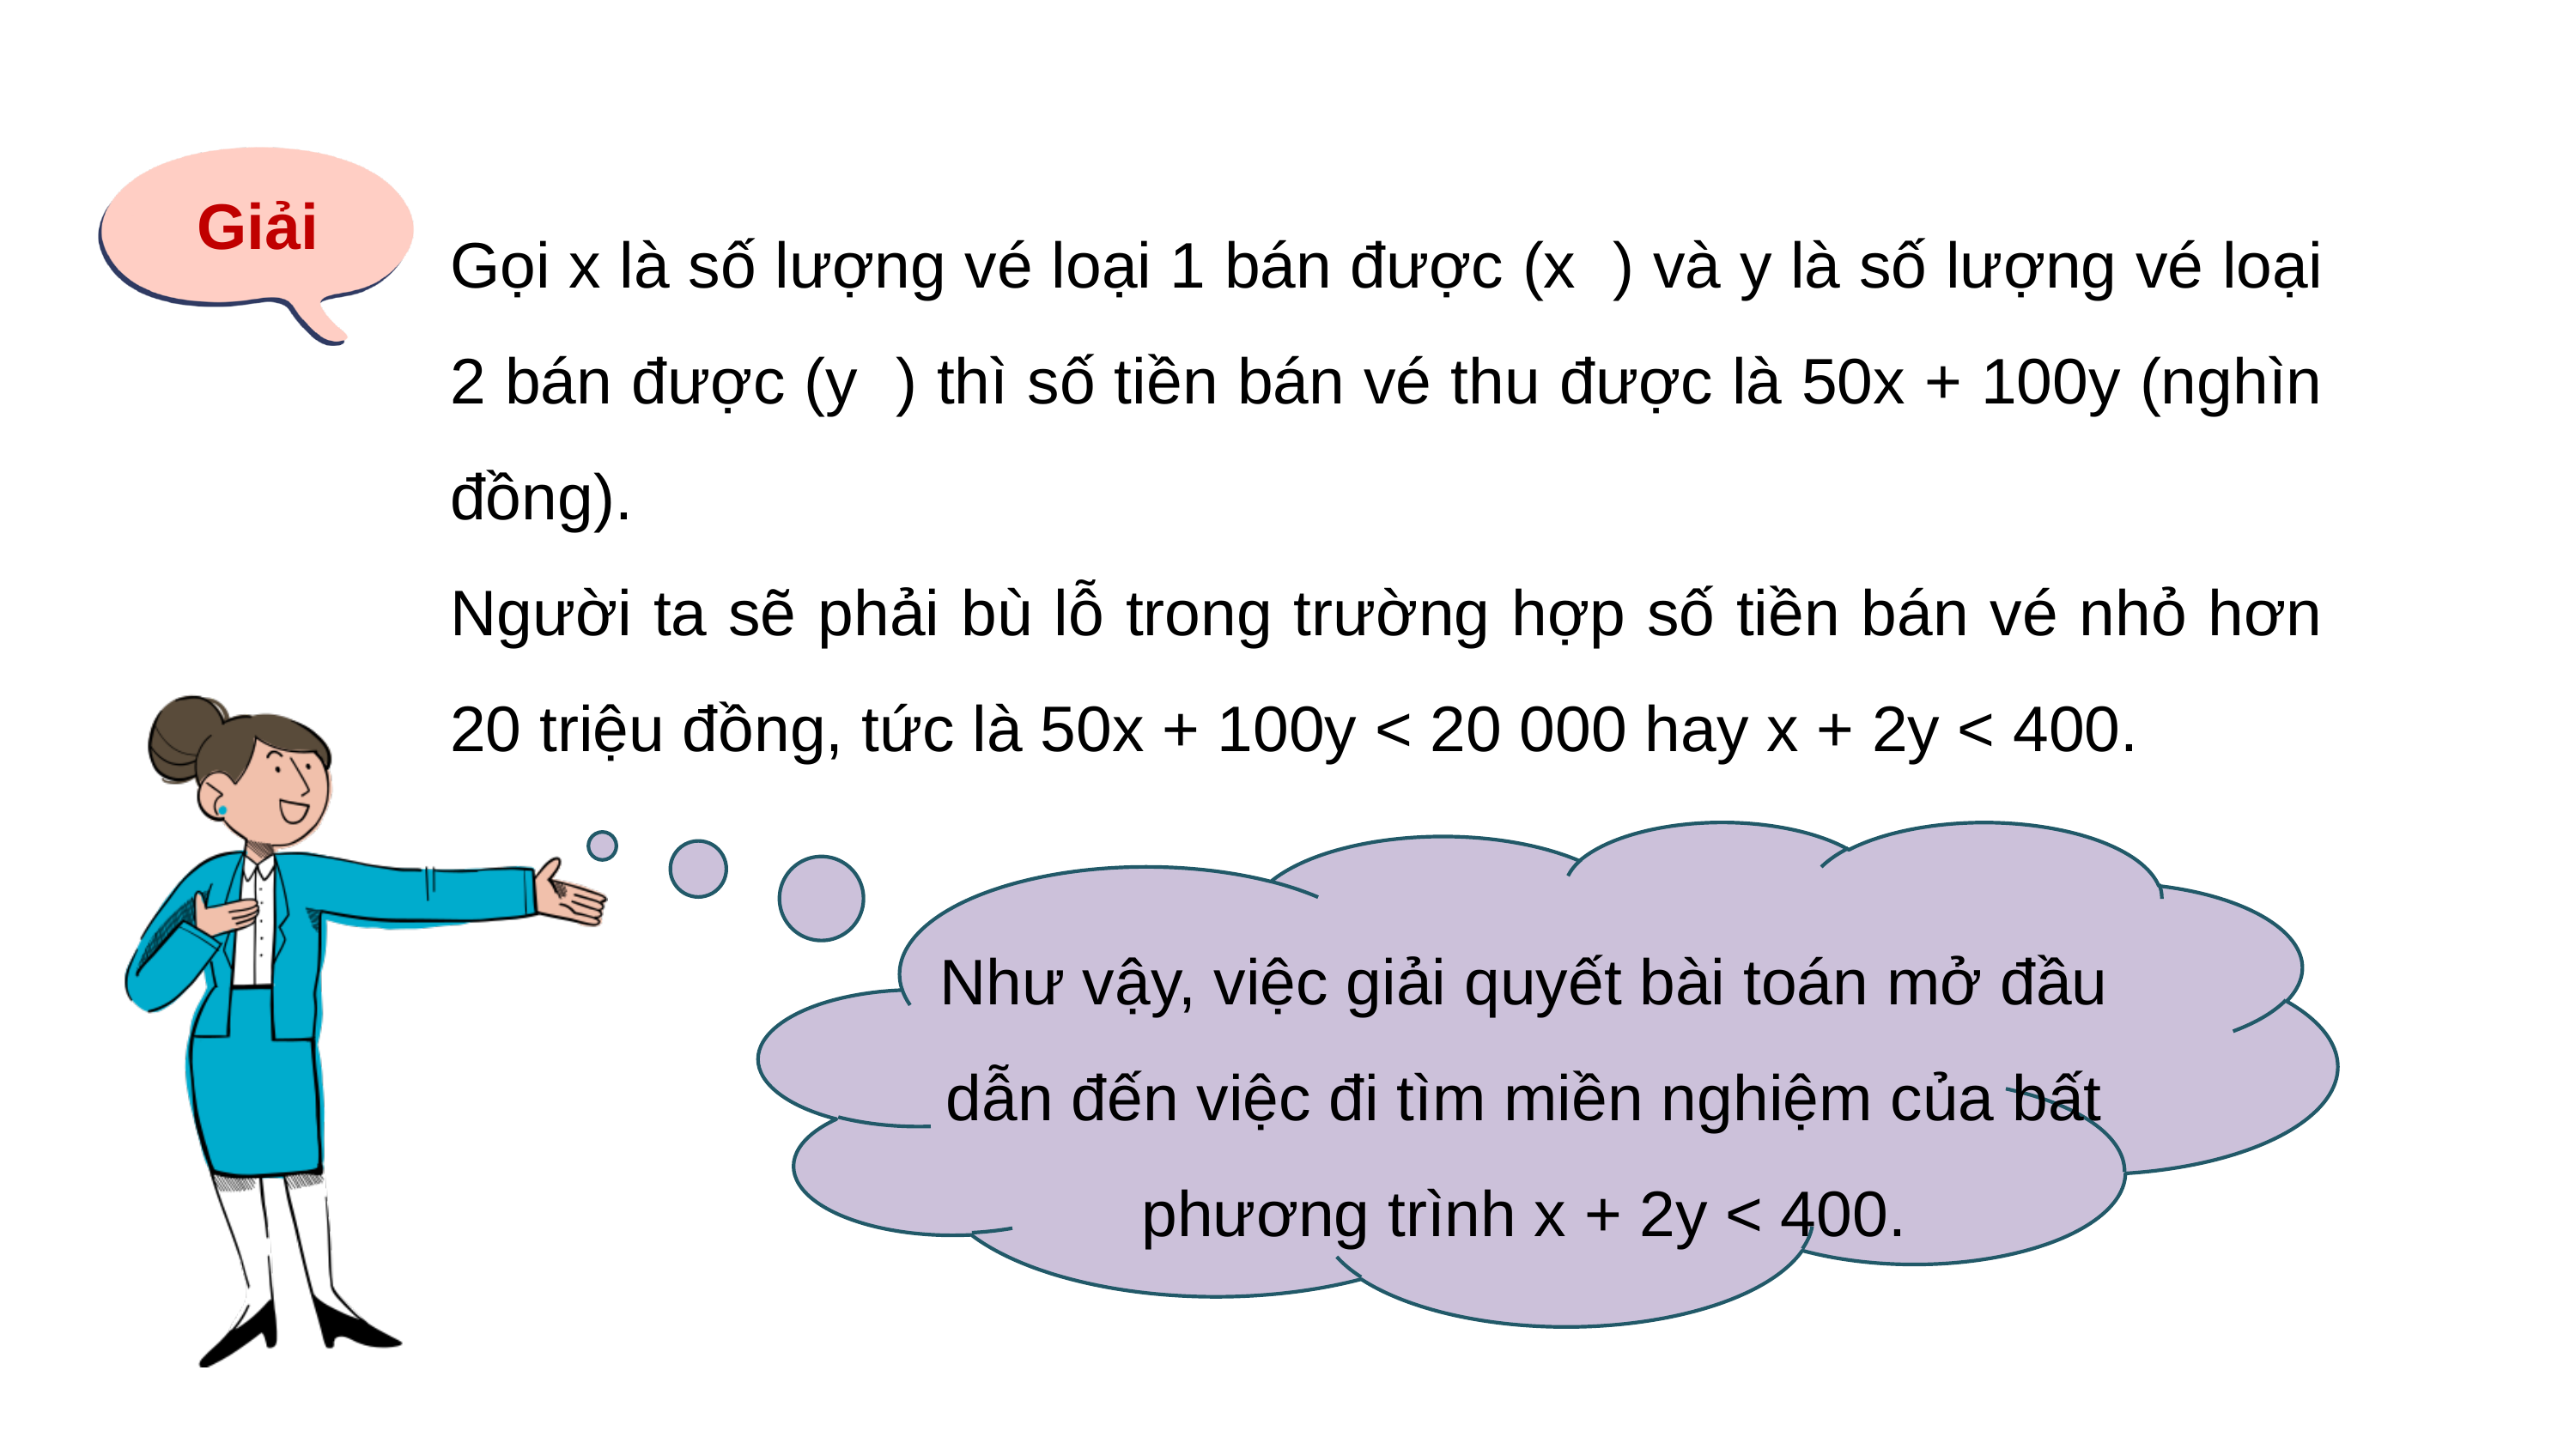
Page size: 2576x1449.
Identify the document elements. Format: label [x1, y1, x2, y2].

text_box [759, 820, 2338, 1325]
picture [124, 691, 608, 1367]
text_box [96, 133, 419, 346]
